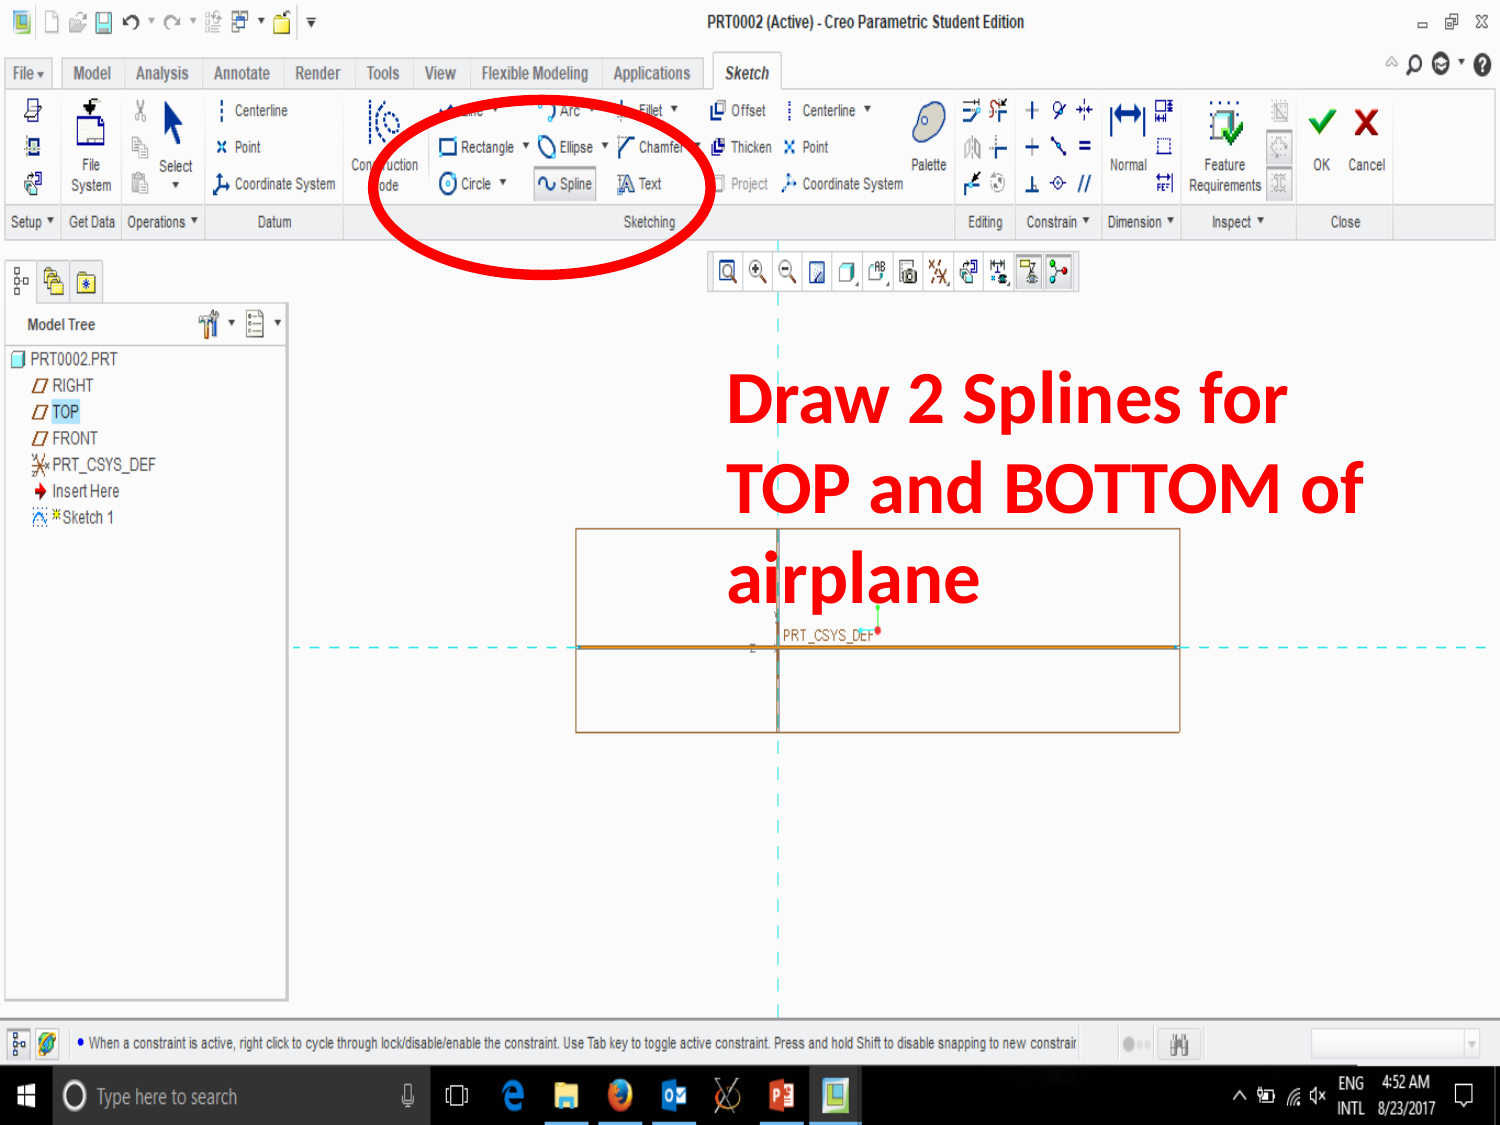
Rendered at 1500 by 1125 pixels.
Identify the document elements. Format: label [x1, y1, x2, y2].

picture [0, 0, 1500, 1125]
text_box [372, 99, 1384, 629]
